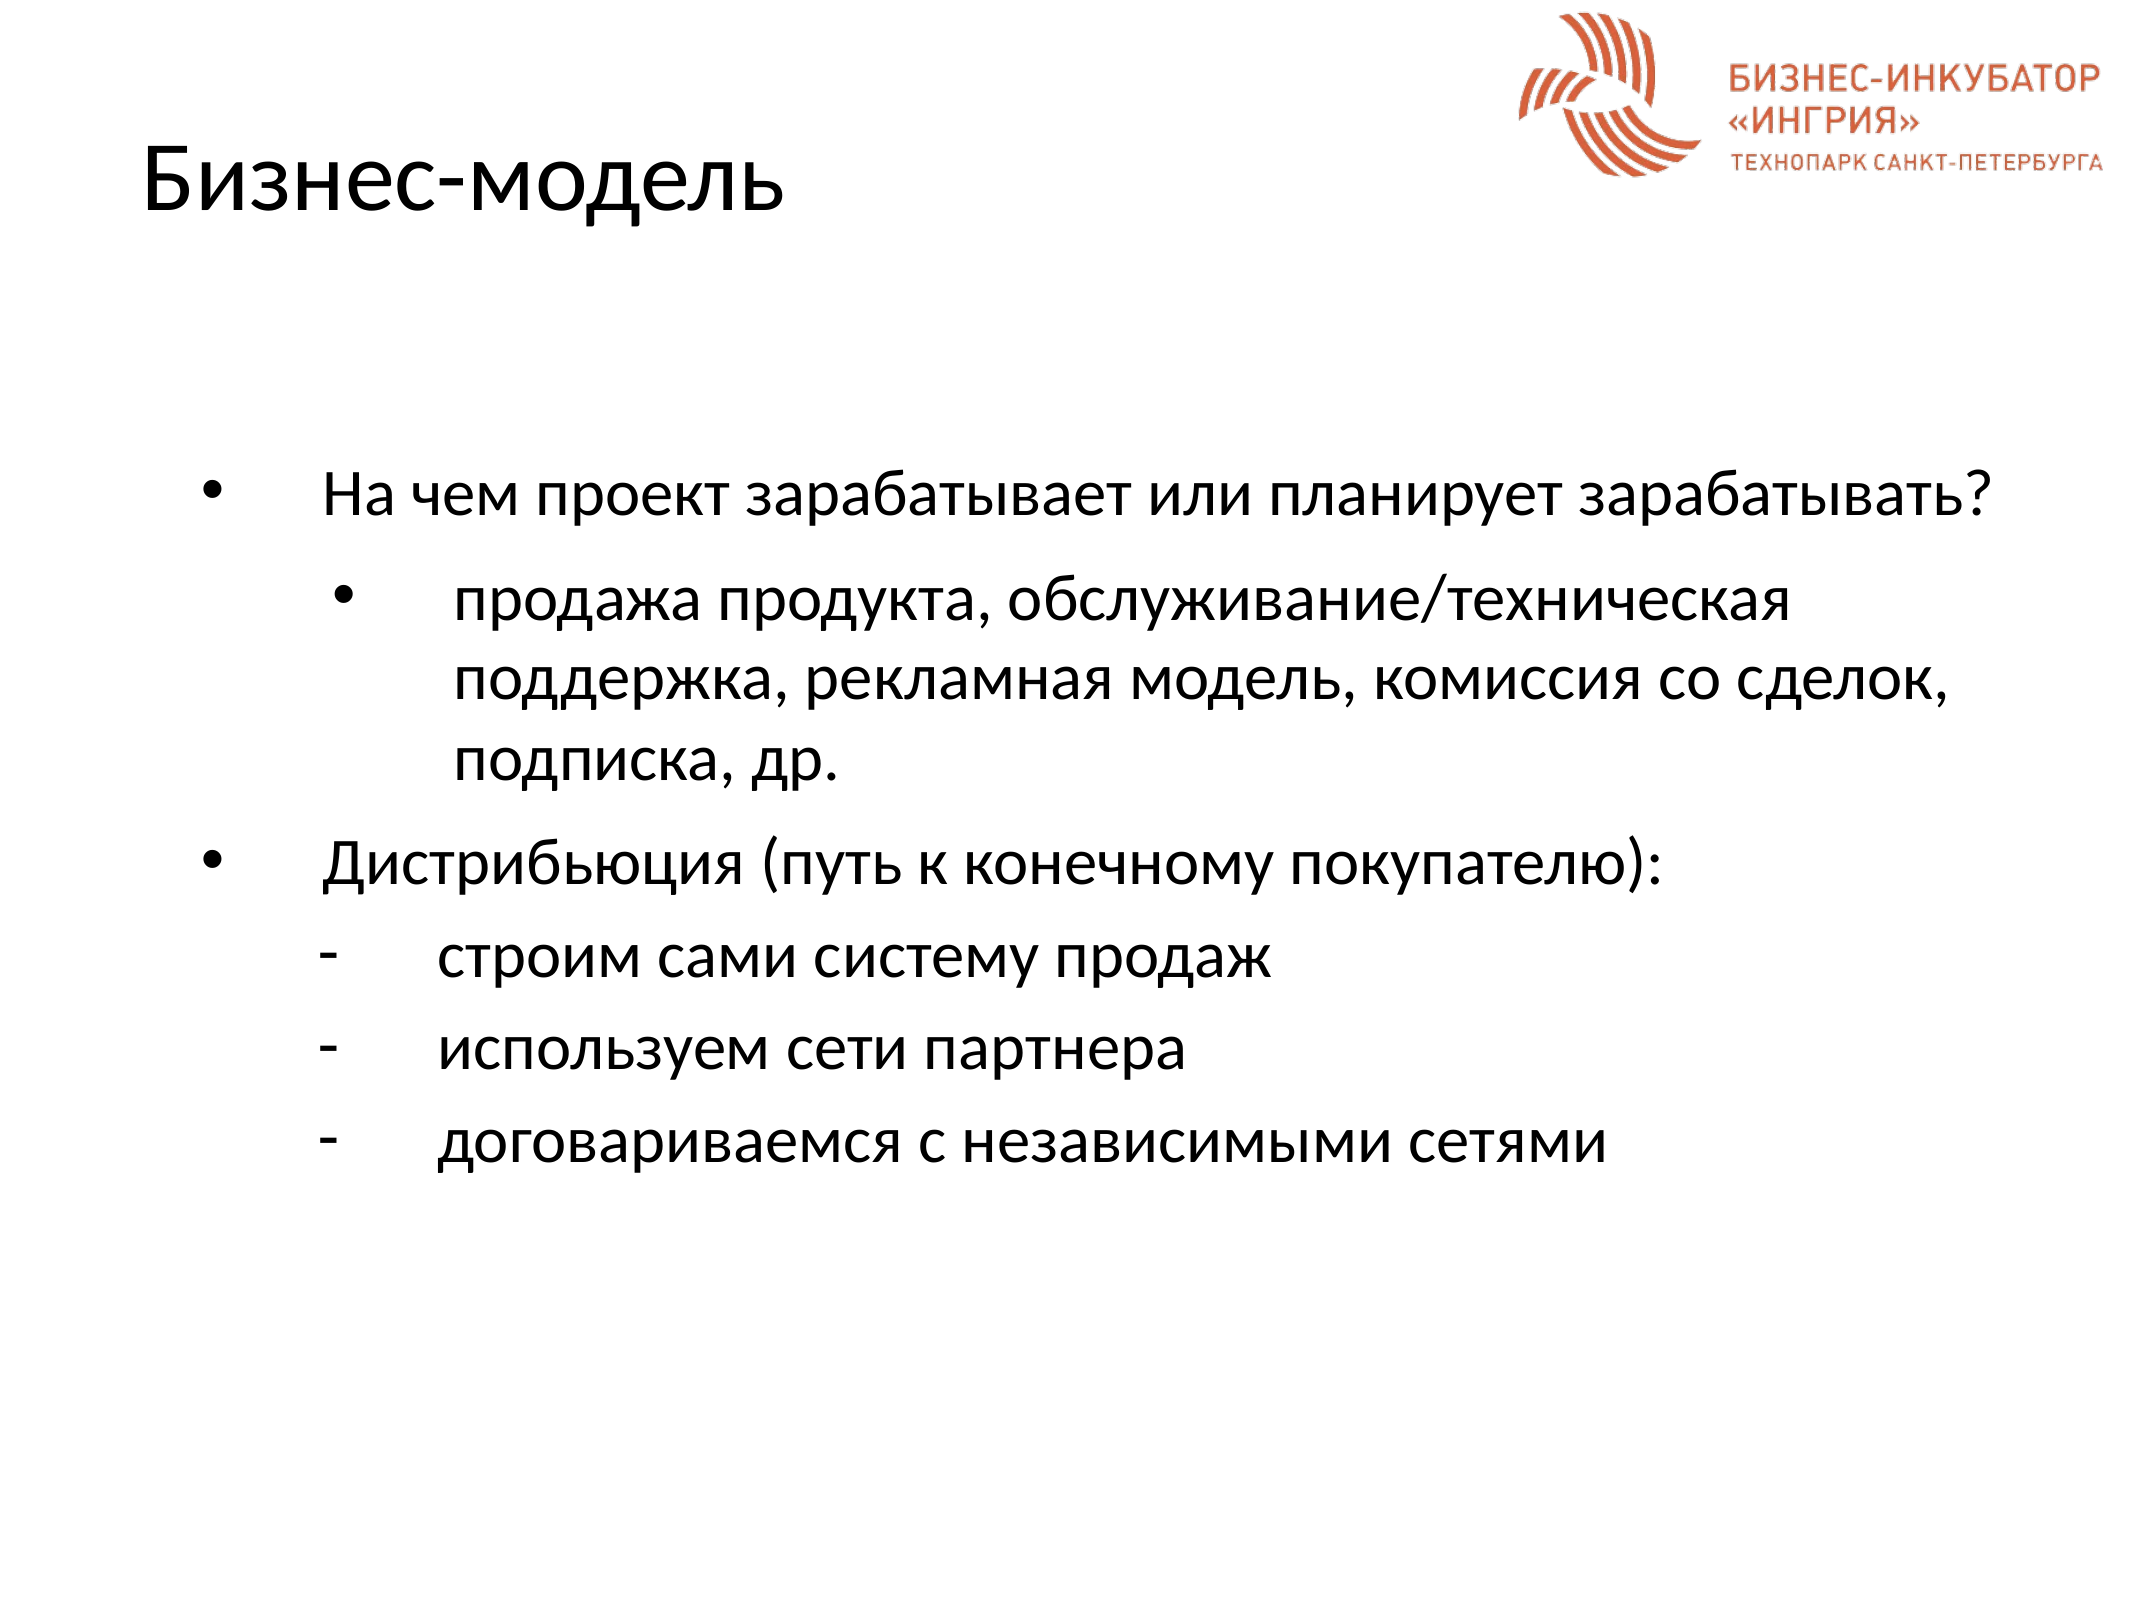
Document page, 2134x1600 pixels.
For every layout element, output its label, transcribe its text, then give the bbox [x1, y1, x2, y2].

picture [1504, 0, 2118, 191]
text_box На чем проект зарабатывает или планирует зарабатывать? продажа продукта, обслуживание/техническая поддержка, рекламная модель, комиссия со сделок, подписка, др. Дистрибьюция (путь к конечному покупателю): строим сами систему продаж используем сети партнера договариваемся с независимыми сетями [192, 440, 2048, 1226]
title Бизнес-модель [132, 84, 1851, 239]
